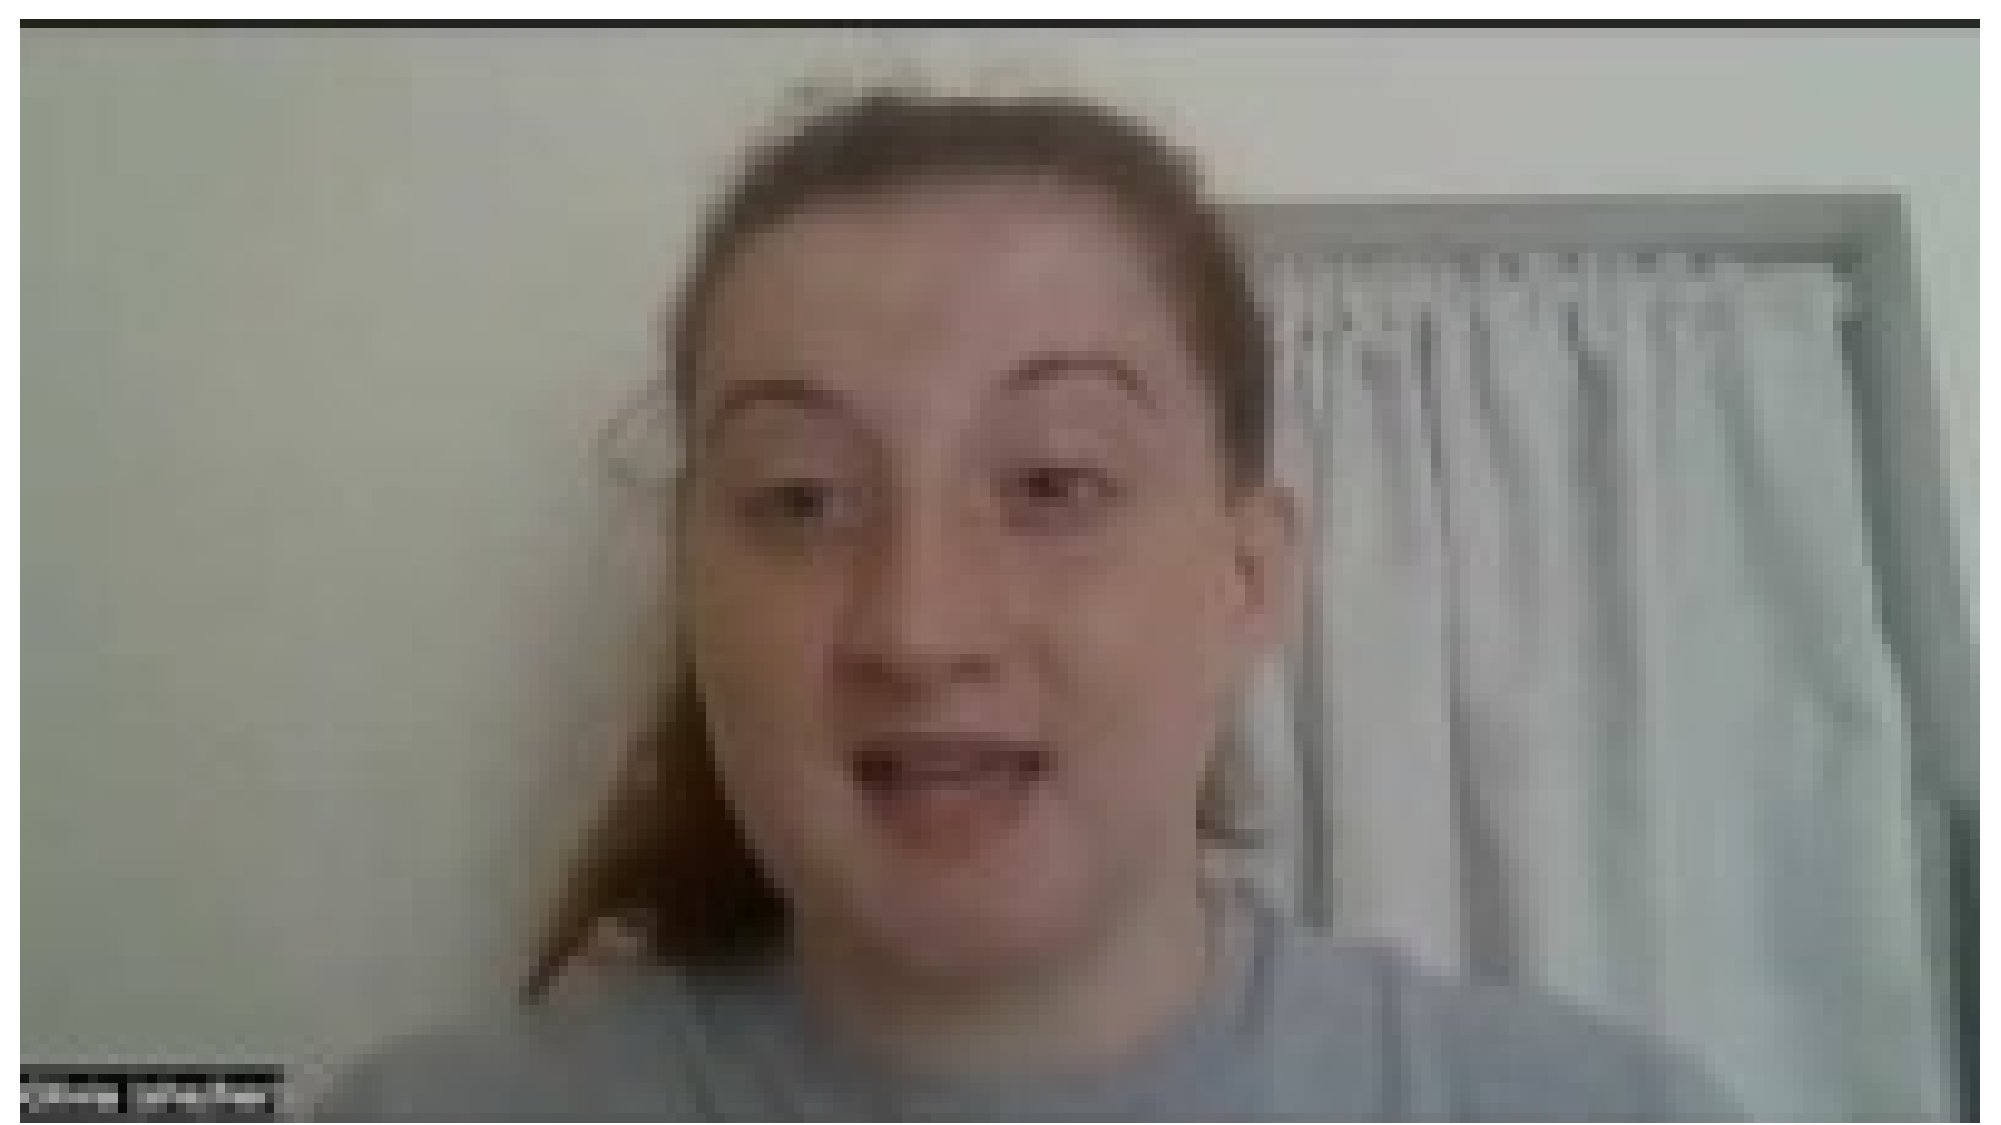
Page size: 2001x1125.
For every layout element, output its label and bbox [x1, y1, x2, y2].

list [19, 19, 1981, 1124]
